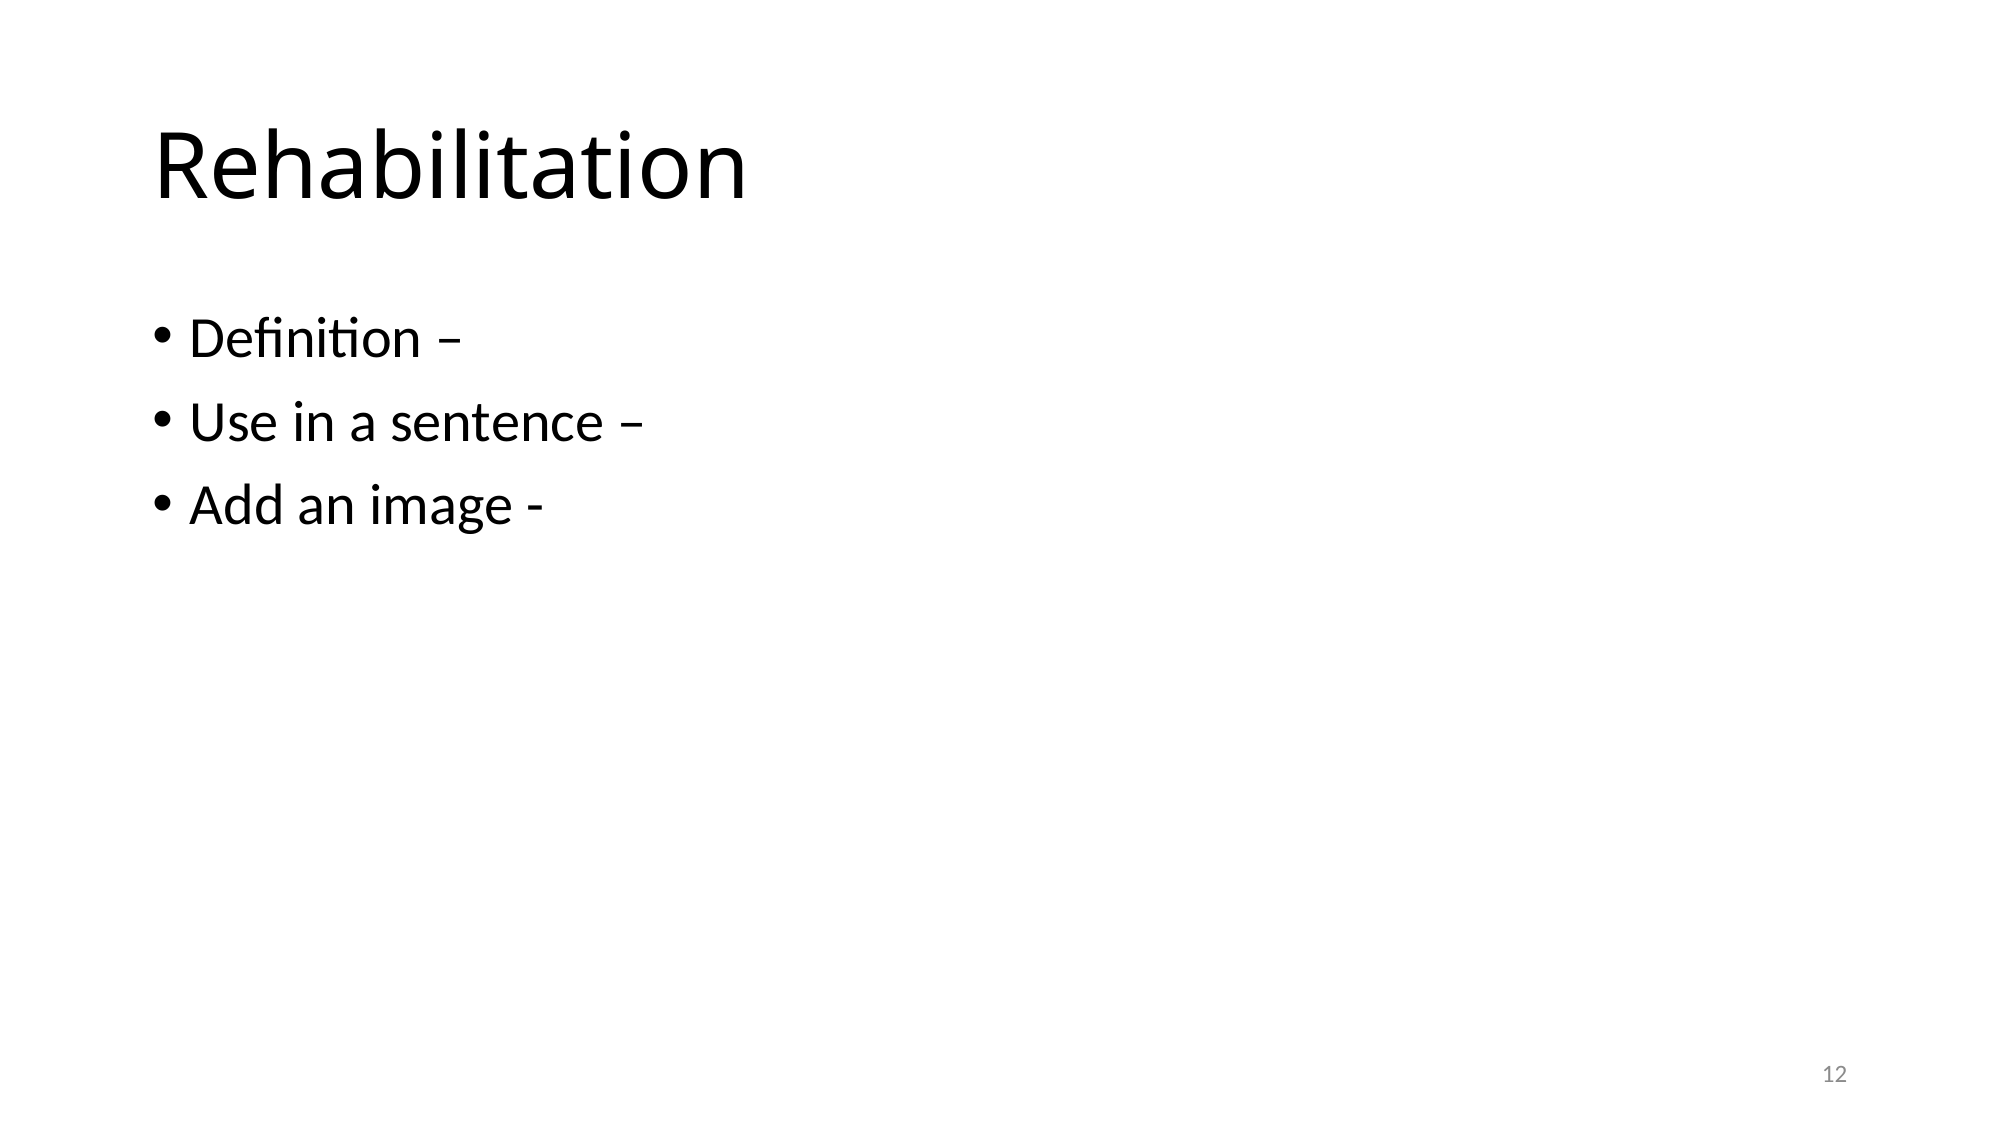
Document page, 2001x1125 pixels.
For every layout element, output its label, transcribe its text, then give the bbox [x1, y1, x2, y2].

title Rehabilitation [137, 59, 1863, 278]
list Definition – Use in a sentence – Add an image - [137, 299, 1863, 1014]
slide_number 12 [1412, 1042, 1863, 1103]
